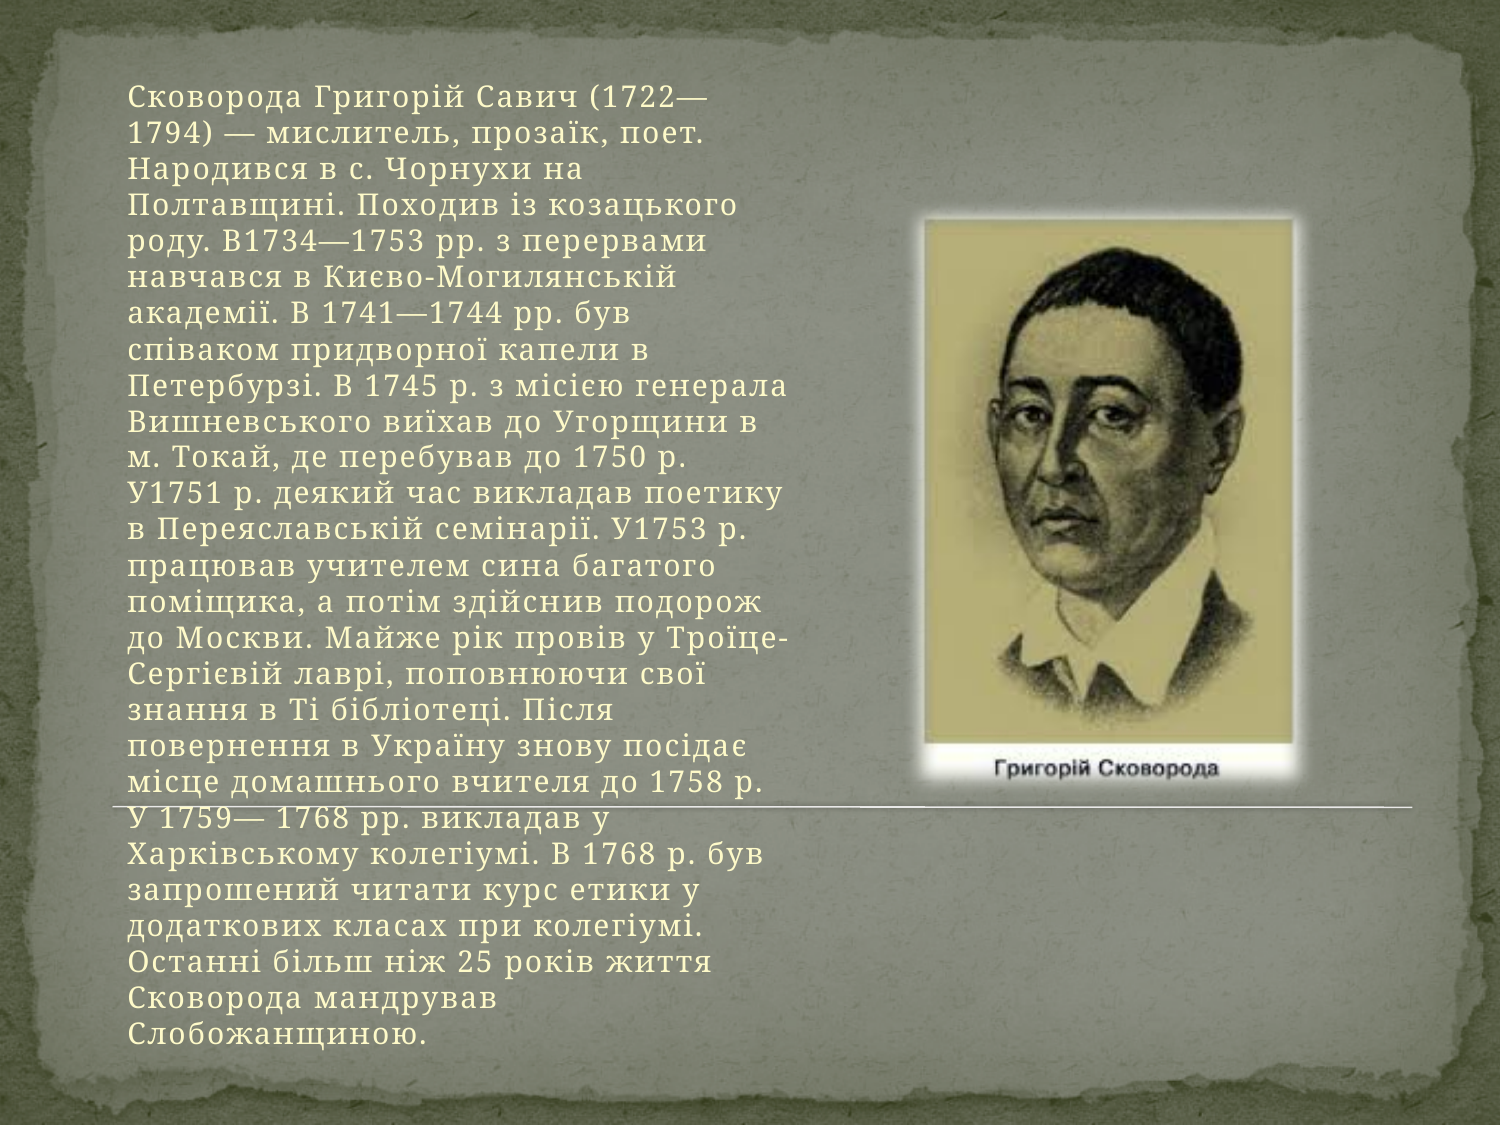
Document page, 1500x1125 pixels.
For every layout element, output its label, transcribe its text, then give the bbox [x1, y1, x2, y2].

picture [903, 200, 1317, 797]
list Сковорода Григорій Савич (1722—1794) — мислитель, прозаїк, поет. Народився в с. Чорнухи на Полтавщині. Походив із козацького роду. В1734—1753 pp. з перервами навчався в Києво-Могилянській академії. В 1741—1744 pp. був співаком придворної капели в Петербурзі. В 1745 р. з місією генерала Вишневського виїхав до Угорщини в м. Токай, де перебував до 1750 р. У1751 р. деякий час викладав поетику в Переяславській семінарії. У1753 р. працював учителем сина багатого поміщика, а потім здійснив подорож до Москви. Майже рік провів у Троїце-Сергієвій лаврі, поповнюючи свої знання в Ті бібліотеці. Після повернення в Україну знову посідає місце домашнього вчителя до 1758 р. У 1759— 1768 pp. викладав у Харківському колегіумі. В 1768 р. був запрошений читати курс етики у додаткових класах при колегіумі. Останні більш ніж 25 років життя Сковорода мандрував Слобожанщиною. [112, 70, 809, 1067]
